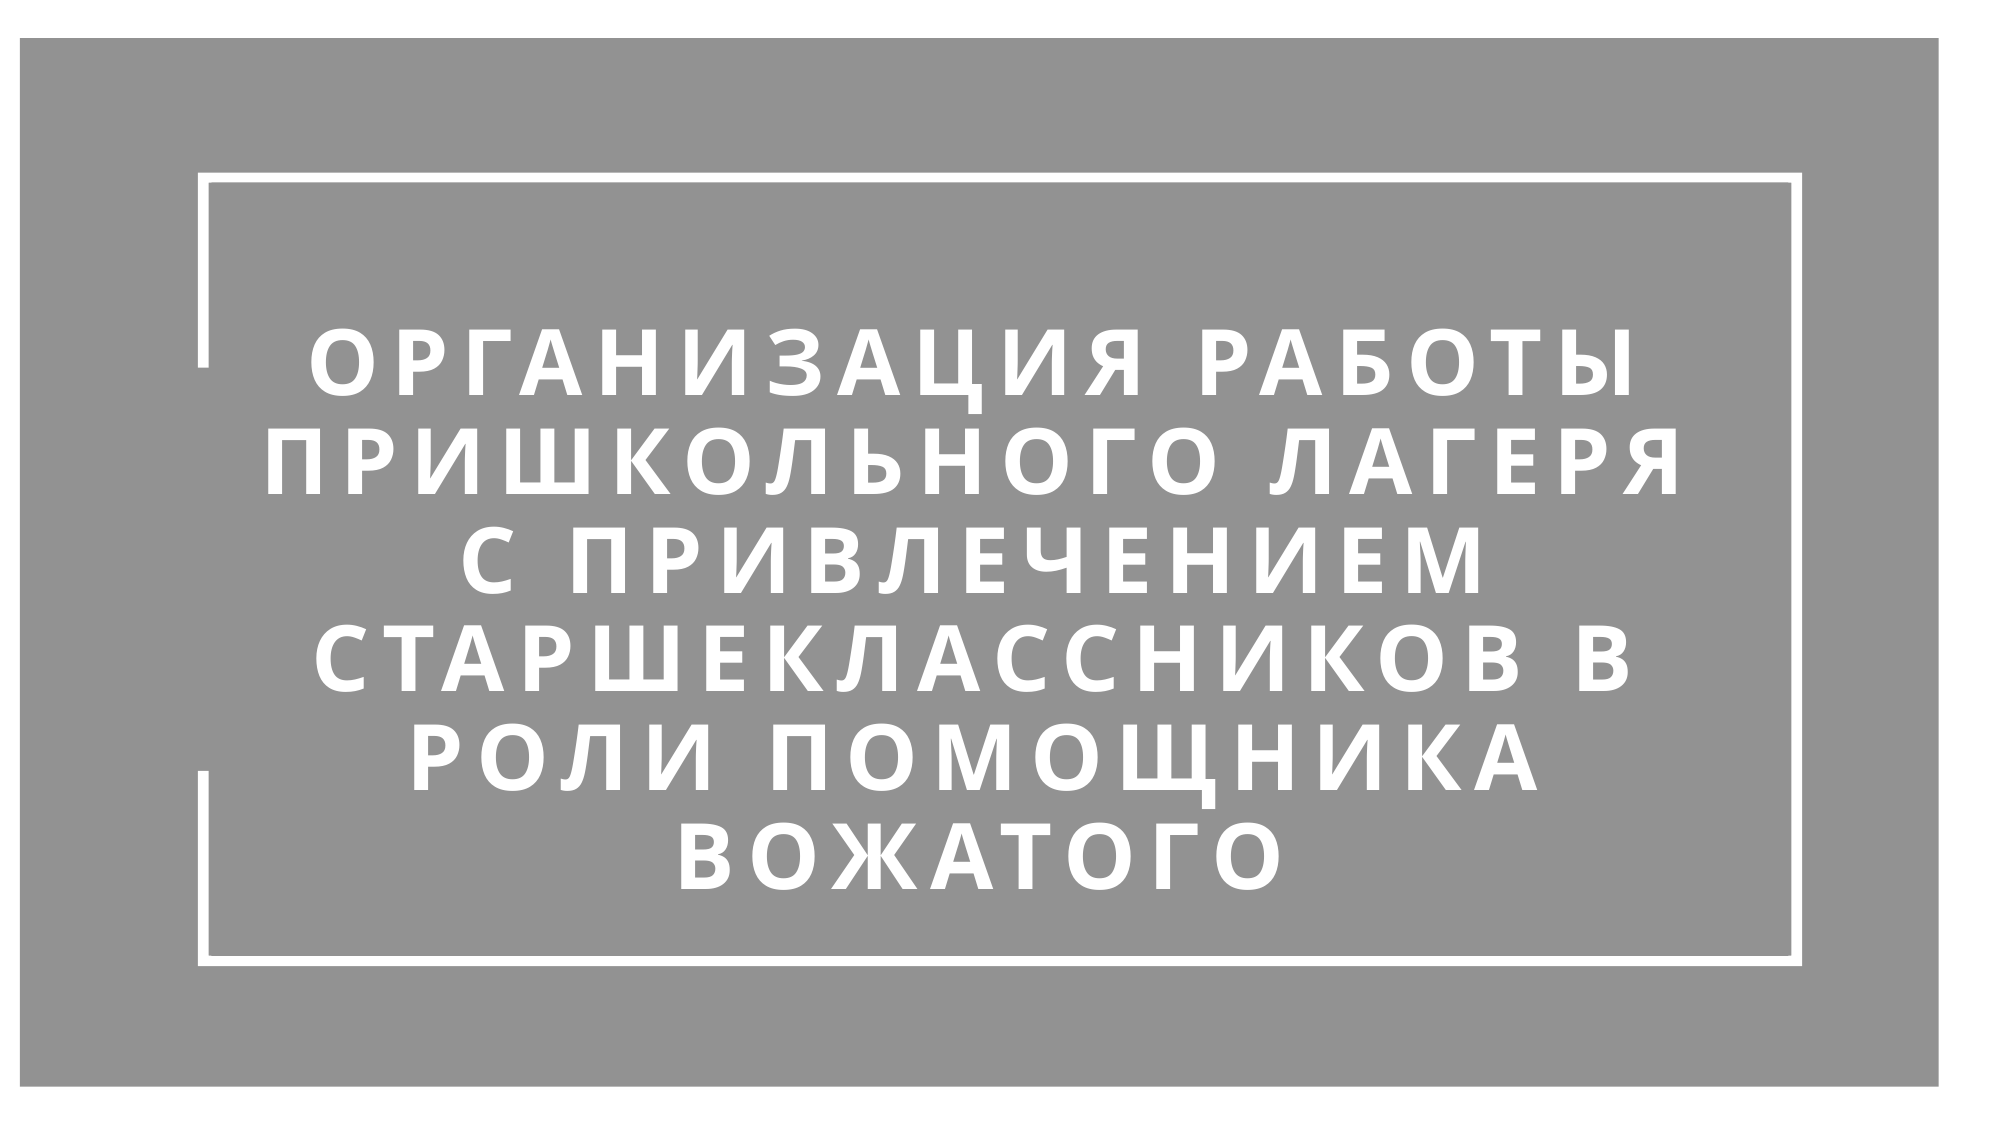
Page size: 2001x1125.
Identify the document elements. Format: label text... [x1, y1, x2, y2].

text_box [197, 171, 1803, 967]
text_box ОРГАНИЗАЦИЯ РАБОТЫ ПРИШКОЛЬНОГО ЛАГЕРЯ С ПРИВЛЕЧЕНИЕМ СТАРШЕКЛАССНИКОВ В РОЛИ ПОМОЩНИКА ВОЖАТОГО [228, 308, 1731, 646]
text_box [19, 37, 1940, 1088]
